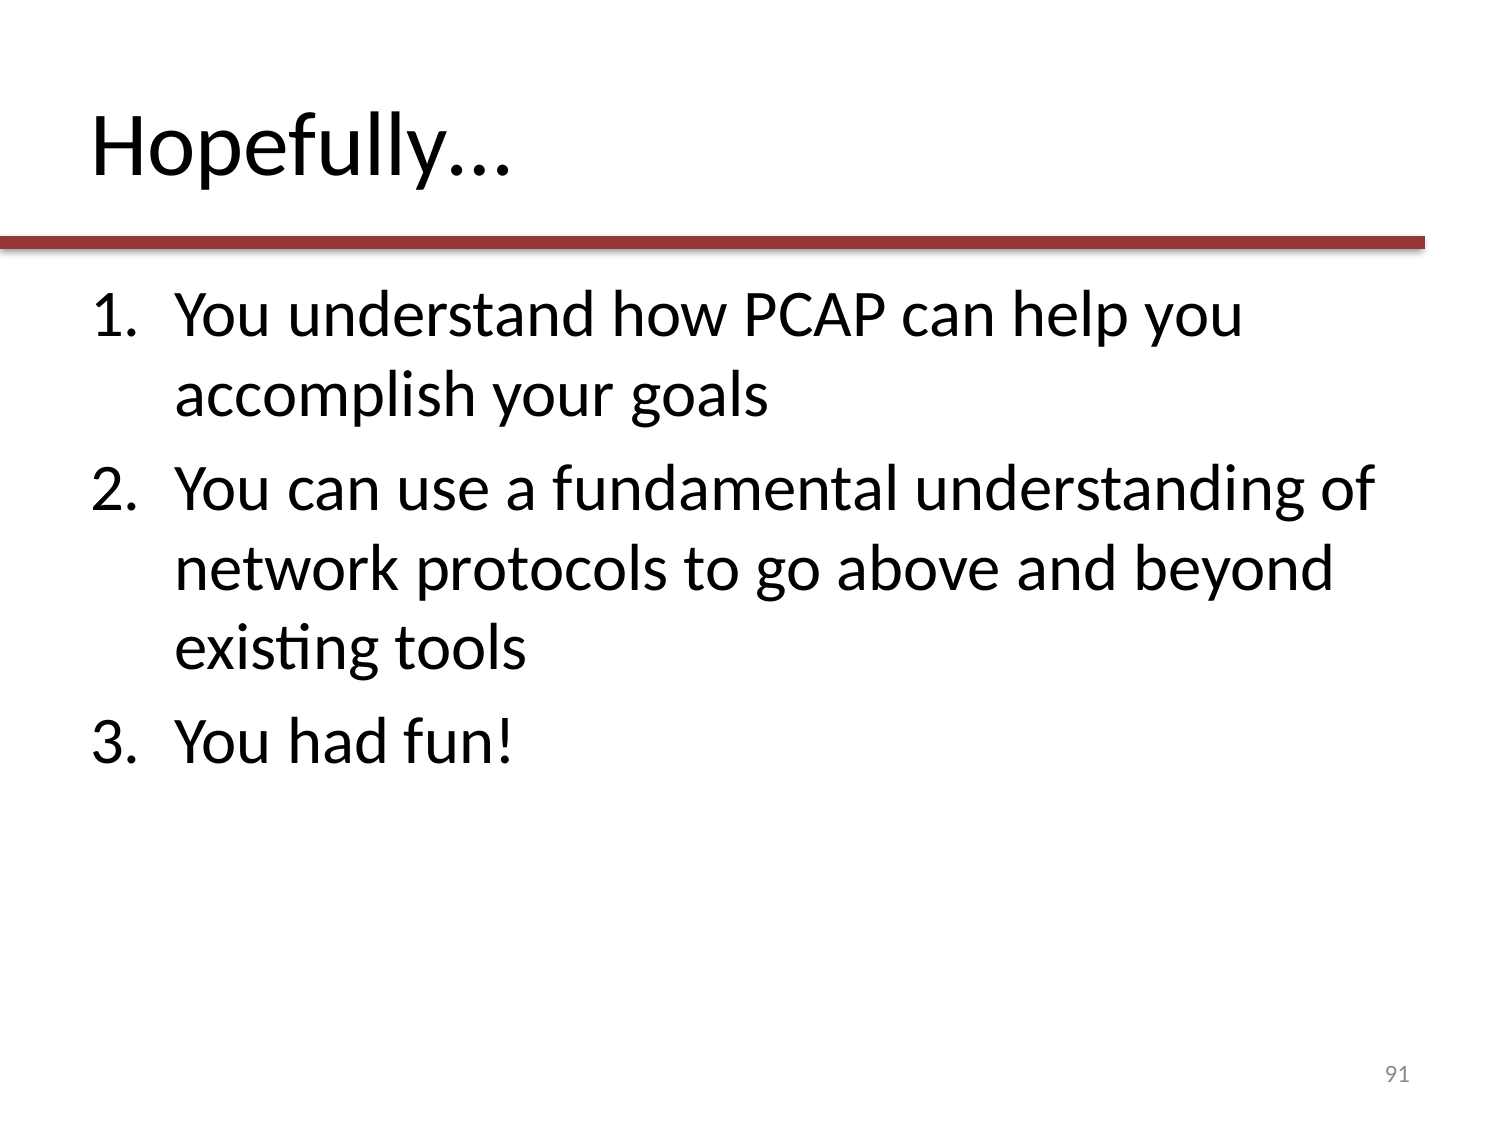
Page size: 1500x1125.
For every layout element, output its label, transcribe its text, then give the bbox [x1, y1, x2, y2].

list You understand how PCAP can help you accomplish your goals You can use a fundamental understanding of network protocols to go above and beyond existing tools You had fun! [75, 262, 1425, 1005]
slide_number 91 [1074, 1042, 1425, 1103]
title Hopefully… [75, 45, 1425, 233]
